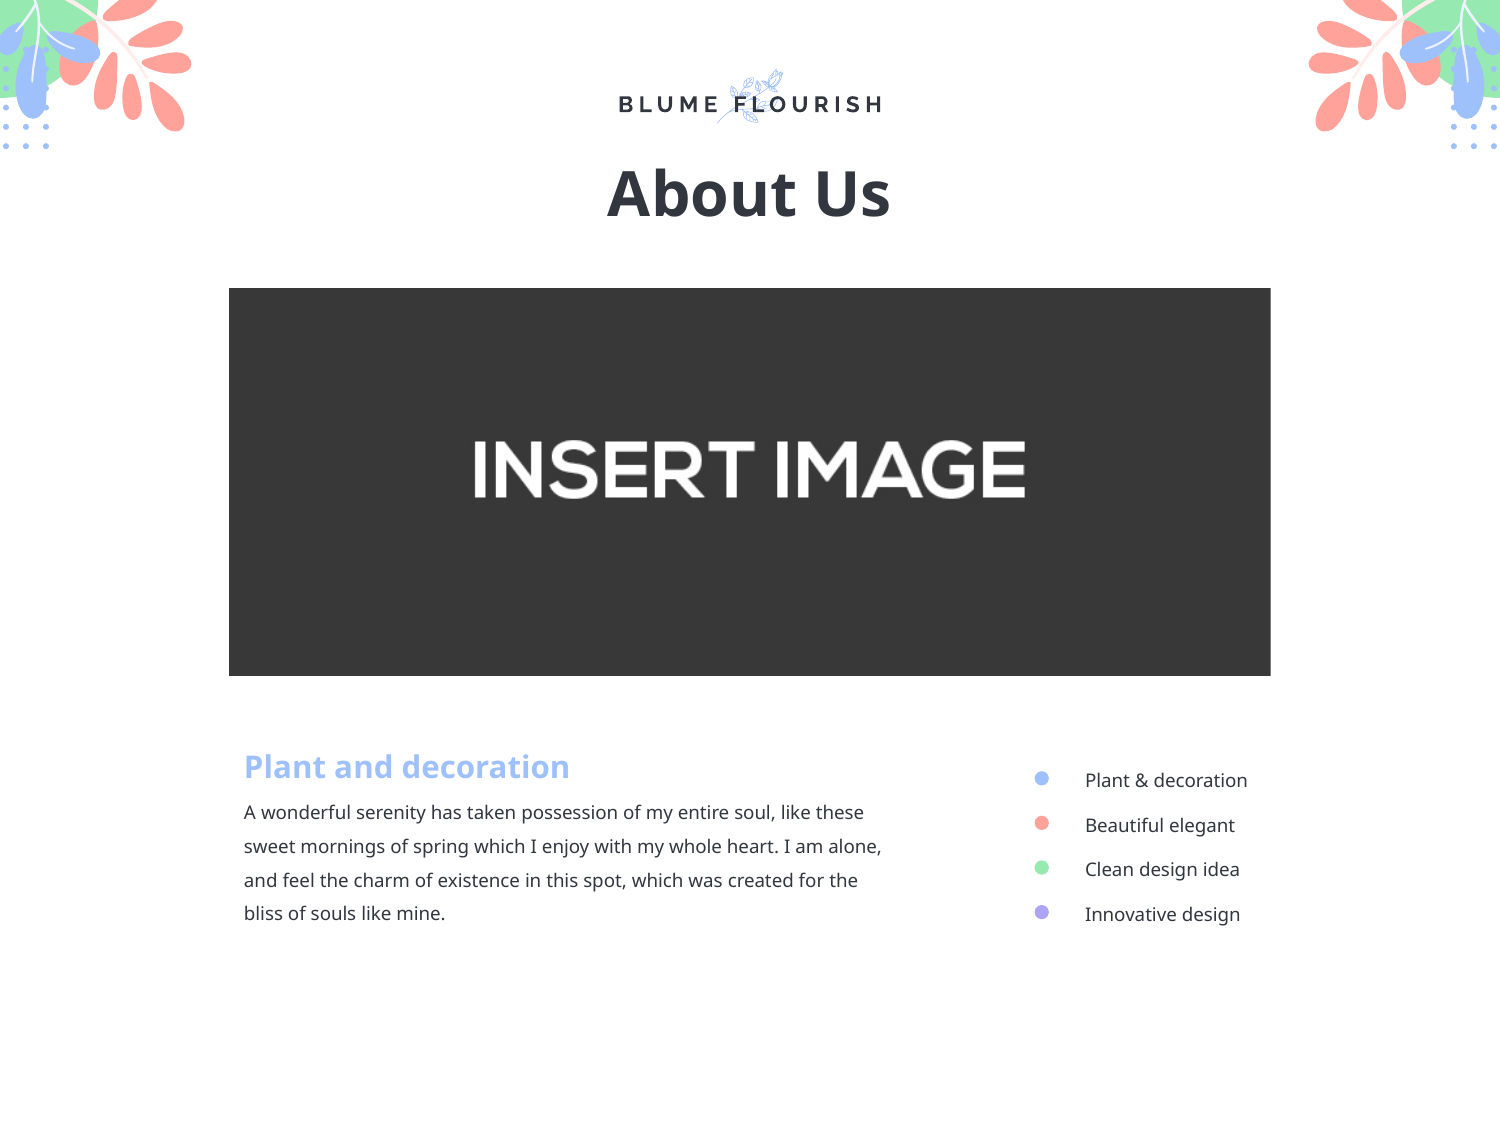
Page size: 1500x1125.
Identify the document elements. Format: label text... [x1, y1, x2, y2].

text_box Clean design idea [1070, 850, 1259, 888]
text_box Beautiful elegant [1070, 805, 1259, 844]
picture [229, 288, 1271, 676]
text_box [1033, 814, 1050, 832]
text_box [1033, 903, 1050, 921]
text_box Plant and decoration [229, 740, 589, 793]
text_box Innovative design [1070, 895, 1259, 933]
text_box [619, 68, 881, 124]
text_box [1033, 859, 1050, 876]
text_box Plant & decoration [1070, 761, 1300, 799]
list About Us [331, 130, 1169, 253]
text_box A wonderful serenity has taken possession of my entire soul, like these sweet mornings of spring which I enjoy with my whole heart. I am alone, and feel the charm of existence in this spot, which was created for the bliss of souls like mine. [229, 782, 911, 932]
text_box [1033, 770, 1050, 787]
